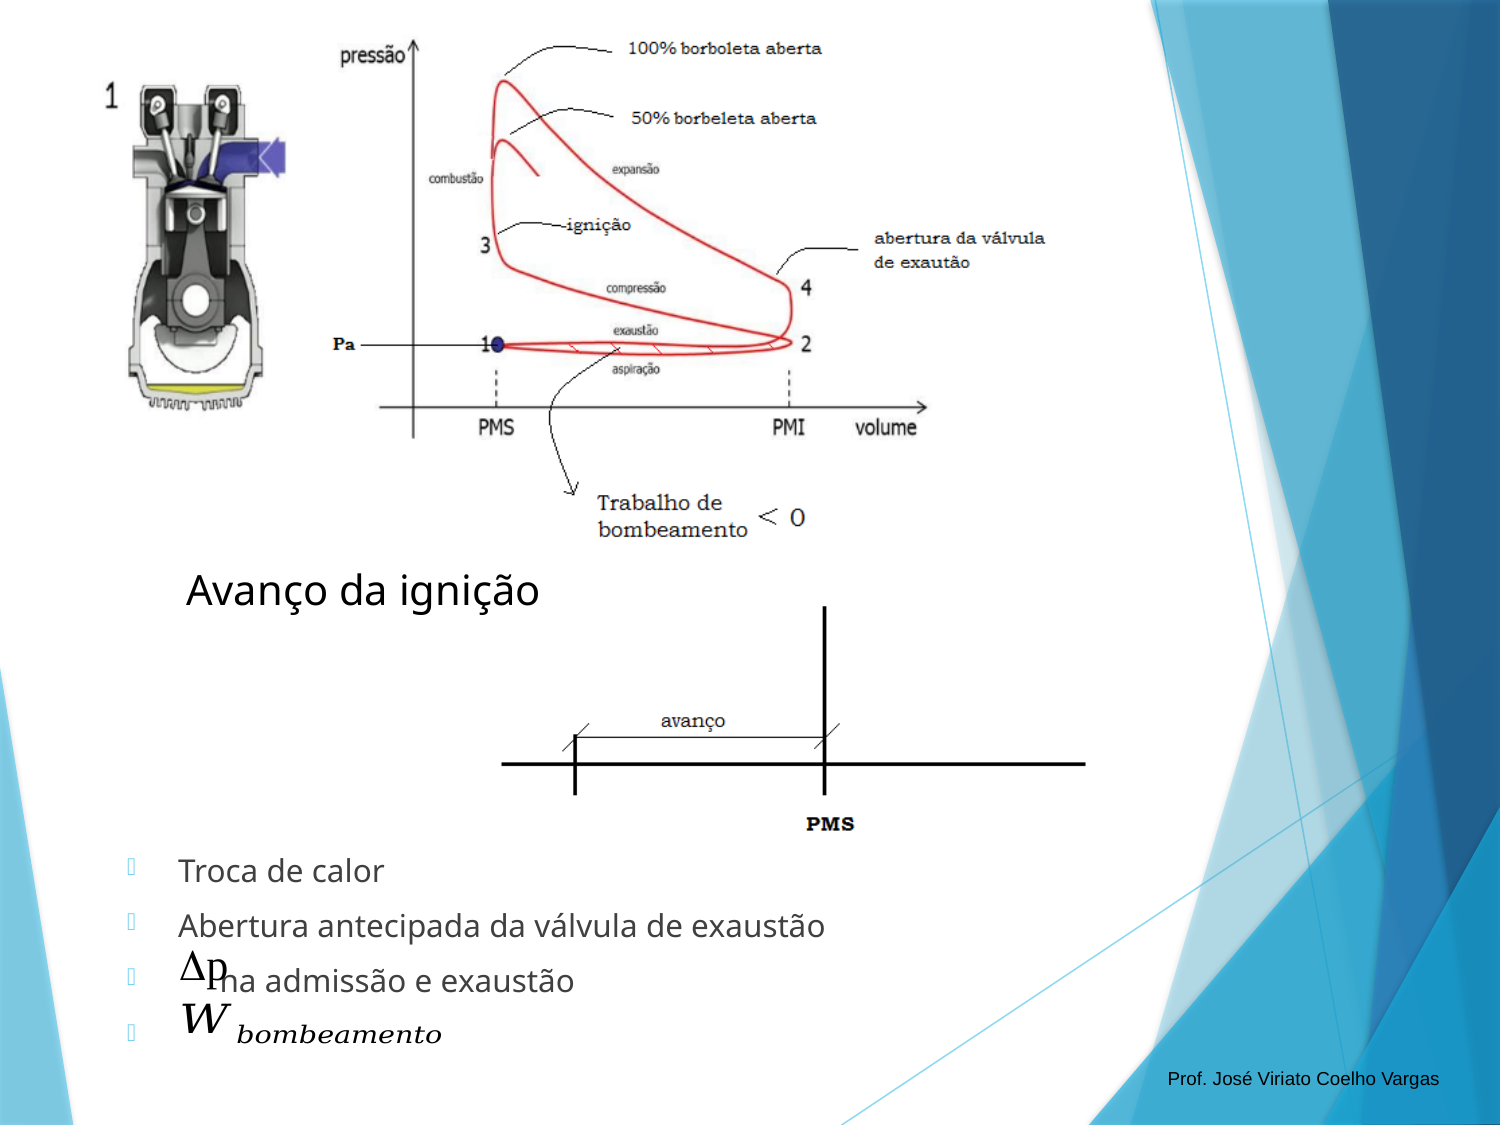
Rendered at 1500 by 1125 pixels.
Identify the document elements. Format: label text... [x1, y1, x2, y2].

text_box Avanço da ignição [171, 577, 436, 621]
picture [87, 0, 1099, 882]
list Troca de calor Abertura antecipada da válvula de exaustão na admissão e exaustão [112, 125, 1388, 1071]
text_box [170, 939, 238, 1003]
